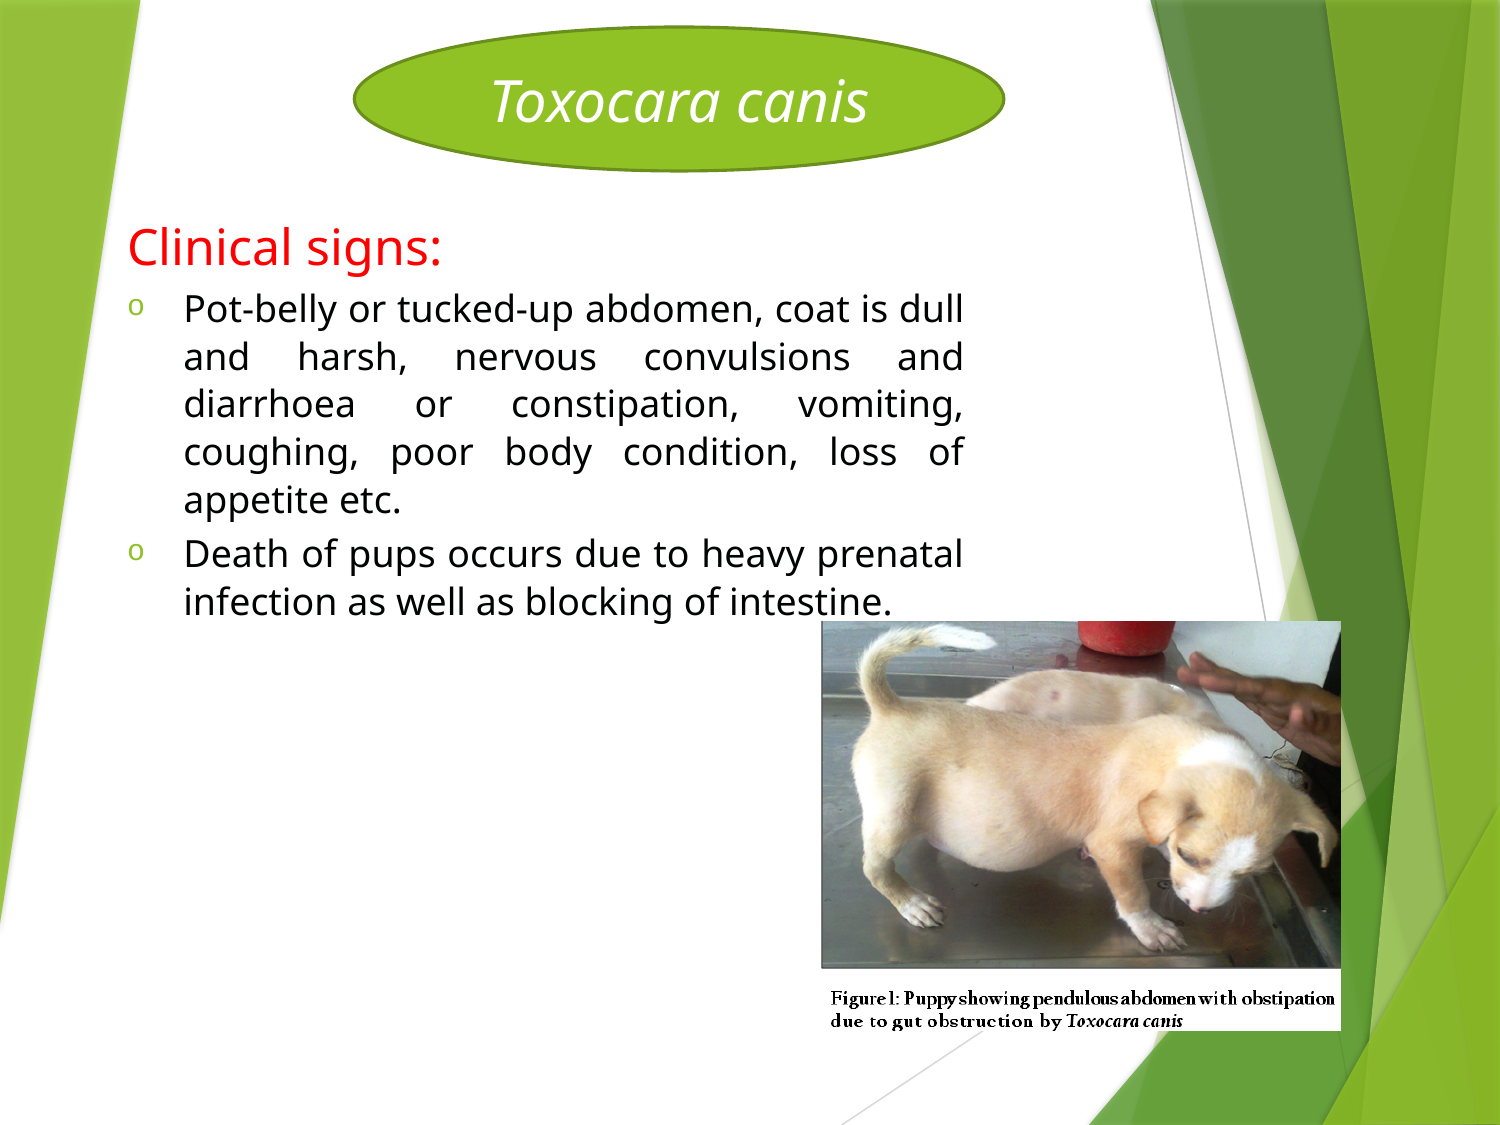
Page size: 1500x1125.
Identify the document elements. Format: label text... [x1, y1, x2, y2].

subtitle Clinical signs: Pot-belly or tucked-up abdomen, coat is dull and harsh, nervous convulsions and diarrhoea or constipation, vomiting, coughing, poor body condition, loss of appetite etc. Death of pups occurs due to heavy prenatal infection as well as blocking of intestine. [112, 208, 999, 1085]
text_box Toxocara canis [352, 25, 1006, 173]
picture [820, 620, 1342, 1032]
